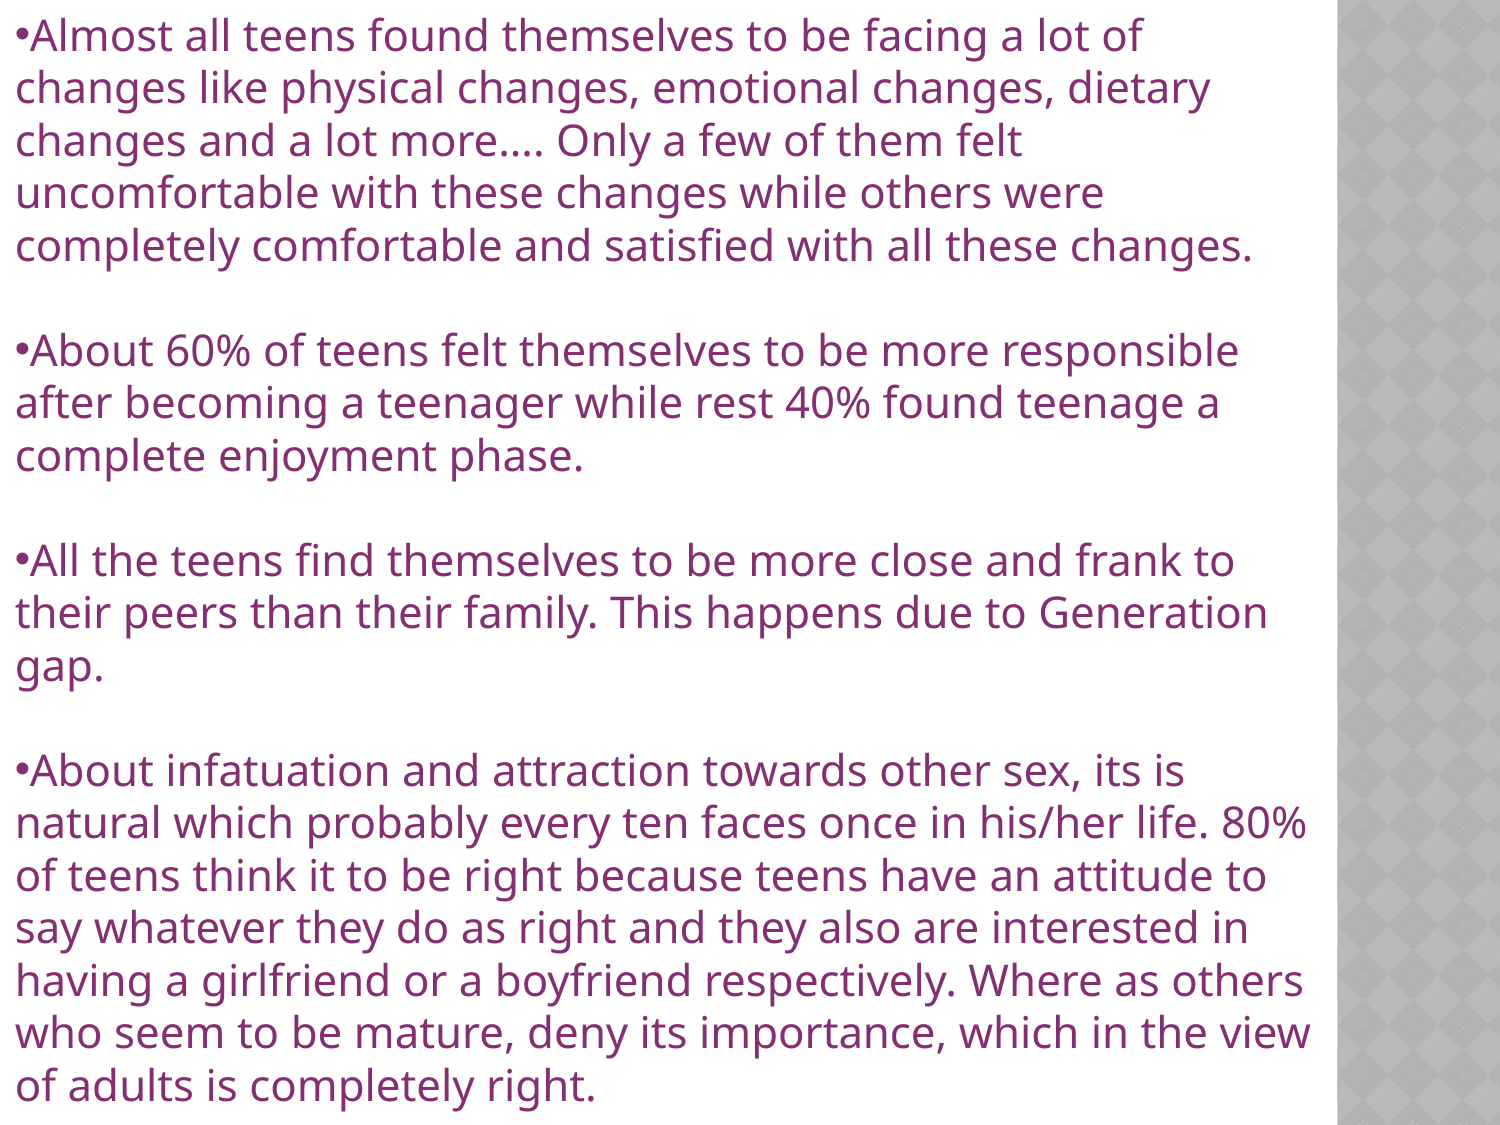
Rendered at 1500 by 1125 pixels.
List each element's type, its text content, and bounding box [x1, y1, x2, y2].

text_box Almost all teens found themselves to be facing a lot of changes like physical changes, emotional changes, dietary changes and a lot more…. Only a few of them felt uncomfortable with these changes while others were completely comfortable and satisfied with all these changes. About 60% of teens felt themselves to be more responsible after becoming a teenager while rest 40% found teenage a complete enjoyment phase. All the teens find themselves to be more close and frank to their peers than their family. This happens due to Generation gap. About infatuation and attraction towards other sex, its is natural which probably every ten faces once in his/her life. 80% of teens think it to be right because teens have an attitude to say whatever they do as right and they also are interested in having a girlfriend or a boyfriend respectively. Where as others who seem to be mature, deny its importance, which in the view of adults is completely right. [0, 0, 1338, 1118]
